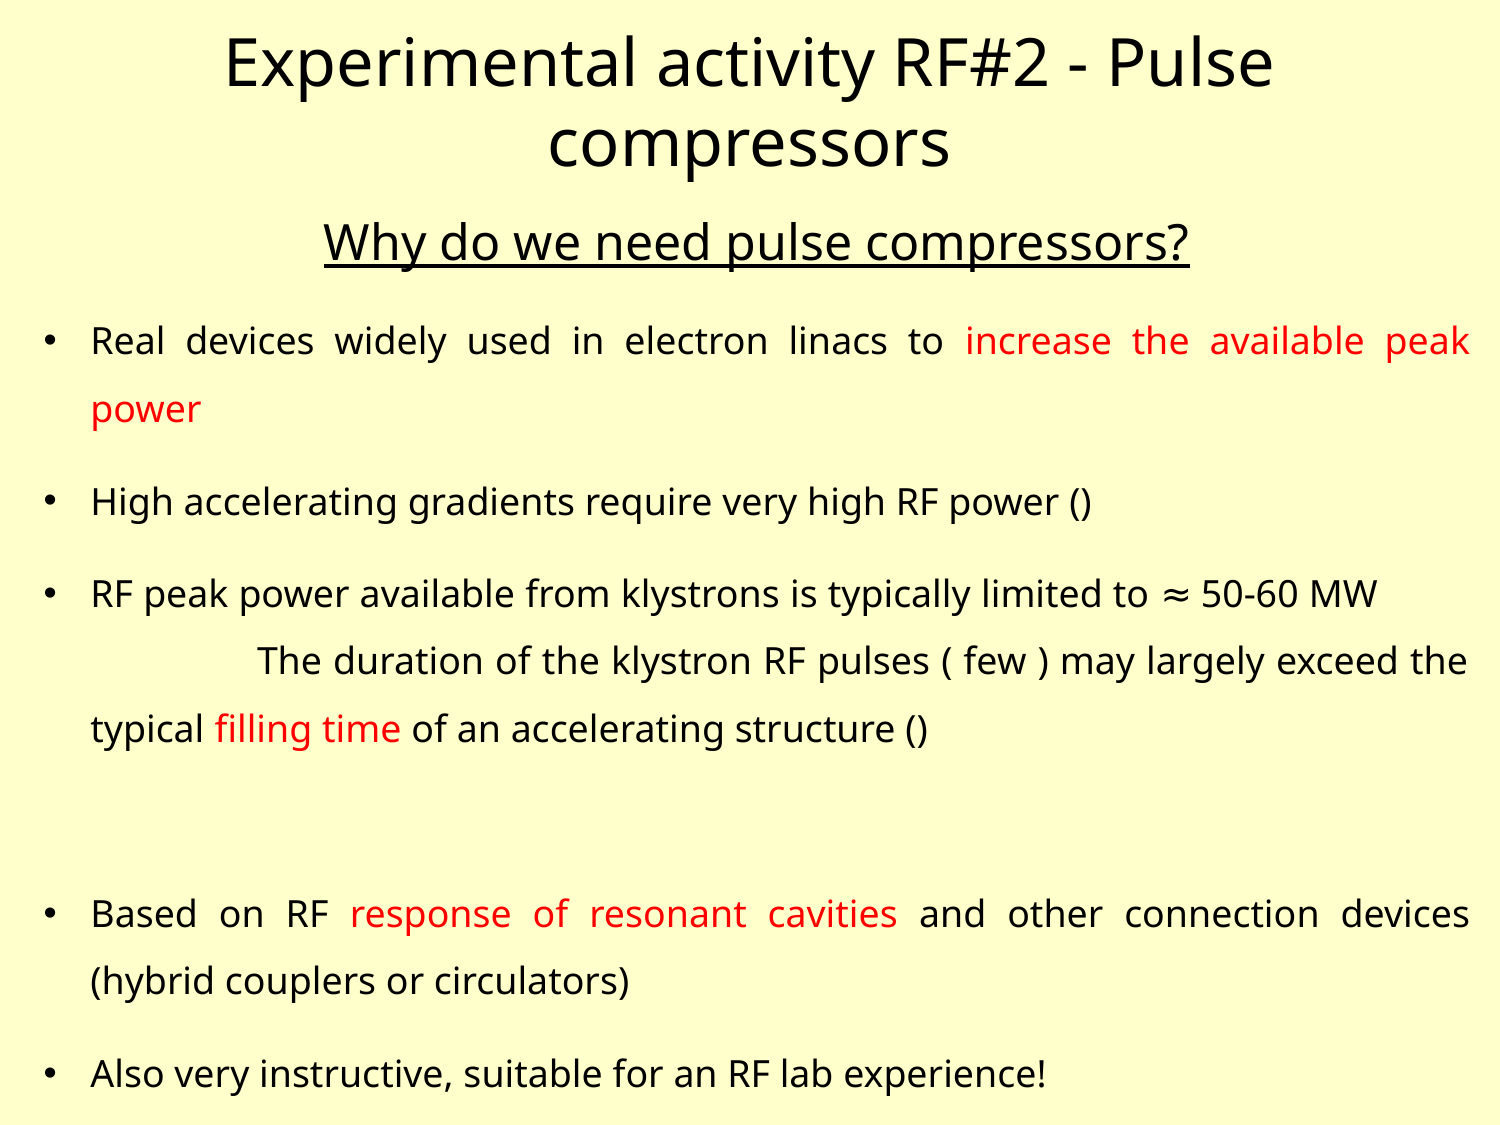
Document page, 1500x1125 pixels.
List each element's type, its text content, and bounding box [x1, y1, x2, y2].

text_box Experimental activity RF#2 - Pulse compressors [0, 12, 1500, 188]
